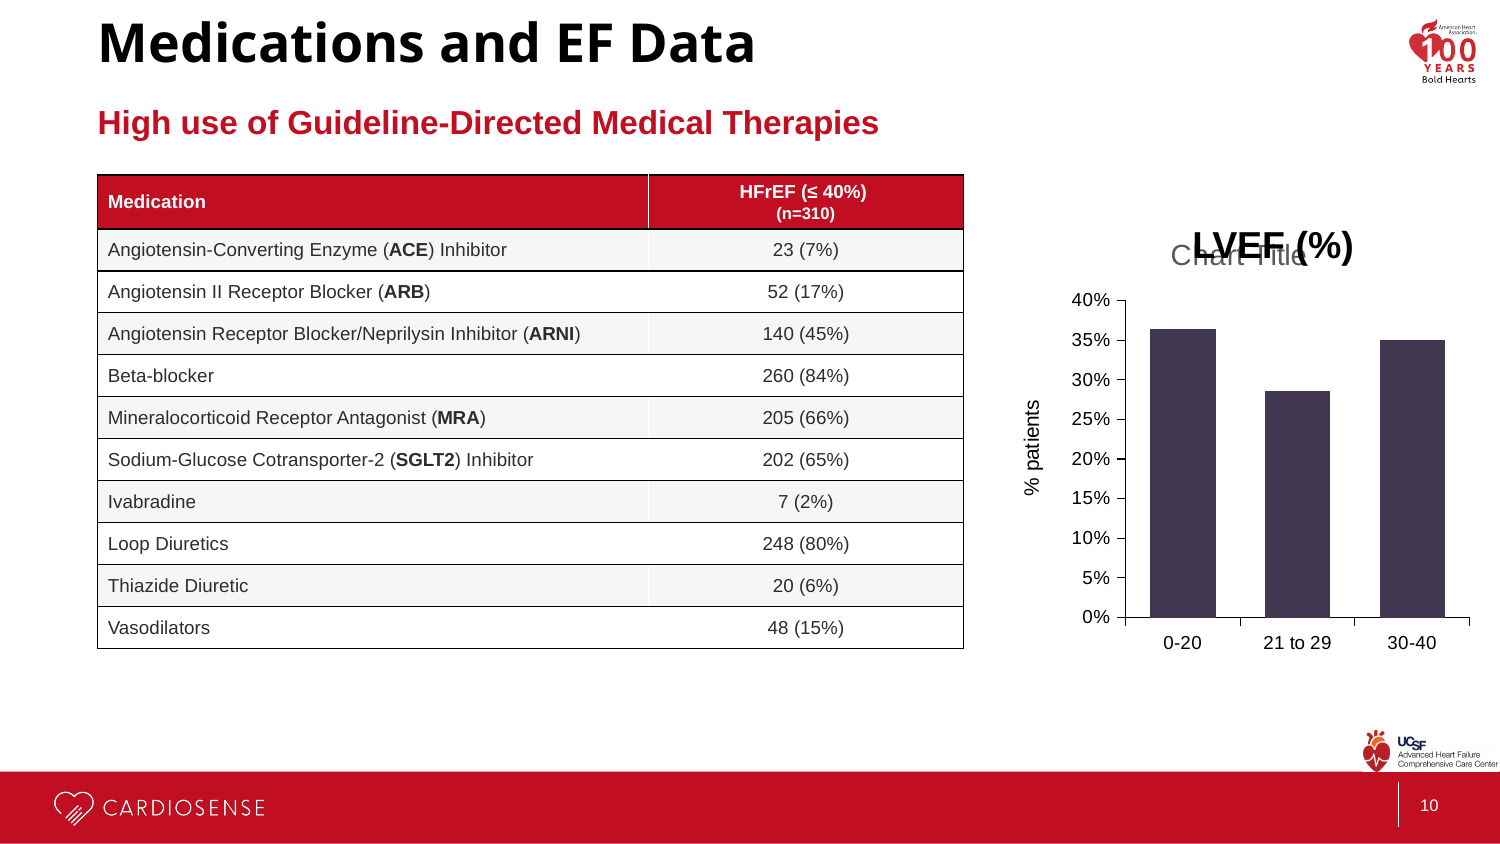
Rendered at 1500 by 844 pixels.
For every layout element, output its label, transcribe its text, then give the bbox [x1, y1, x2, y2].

table_cell 52 (17%) [649, 272, 963, 312]
table_cell 202 (65%) [649, 439, 963, 480]
table_cell 248 (80%) [649, 523, 963, 564]
list High use of Guideline-Directed Medical Therapies [82, 93, 1328, 161]
table_cell Angiotensin II Receptor Blocker (ARB) [98, 272, 648, 312]
table_cell 205 (66%) [649, 397, 963, 438]
table_cell Angiotensin Receptor Blocker/Neprilysin Inhibitor (ARNI) [98, 313, 648, 354]
table_cell Mineralocorticoid Receptor Antagonist (MRA) [98, 397, 648, 438]
table_cell 48 (15%) [649, 607, 963, 648]
table_cell 23 (7%) [649, 230, 963, 270]
slide_number ‹#› [1405, 782, 1500, 827]
table_cell 7 (2%) [649, 481, 963, 522]
table_cell 260 (84%) [649, 355, 963, 396]
chart [999, 212, 1480, 664]
picture [37, 785, 282, 828]
table_header HFrEF (≤ 40%) (n=310) [649, 176, 963, 228]
table_cell Vasodilators [98, 607, 648, 648]
table_cell 140 (45%) [649, 313, 963, 354]
table_cell Loop Diuretics [98, 523, 648, 564]
table_cell Angiotensin-Converting Enzyme (ACE) Inhibitor [98, 230, 648, 270]
picture [1363, 730, 1499, 772]
picture [1409, 18, 1477, 83]
title Medications and EF Data [82, 1, 1211, 81]
table_cell Thiazide Diuretic [98, 565, 648, 606]
table_cell Sodium-Glucose Cotransporter-2 (SGLT2) Inhibitor [98, 439, 648, 480]
table_cell Beta-blocker [98, 355, 648, 396]
table_header Medication [98, 176, 648, 228]
table_cell Ivabradine [98, 481, 648, 522]
table_cell 20 (6%) [649, 565, 963, 606]
